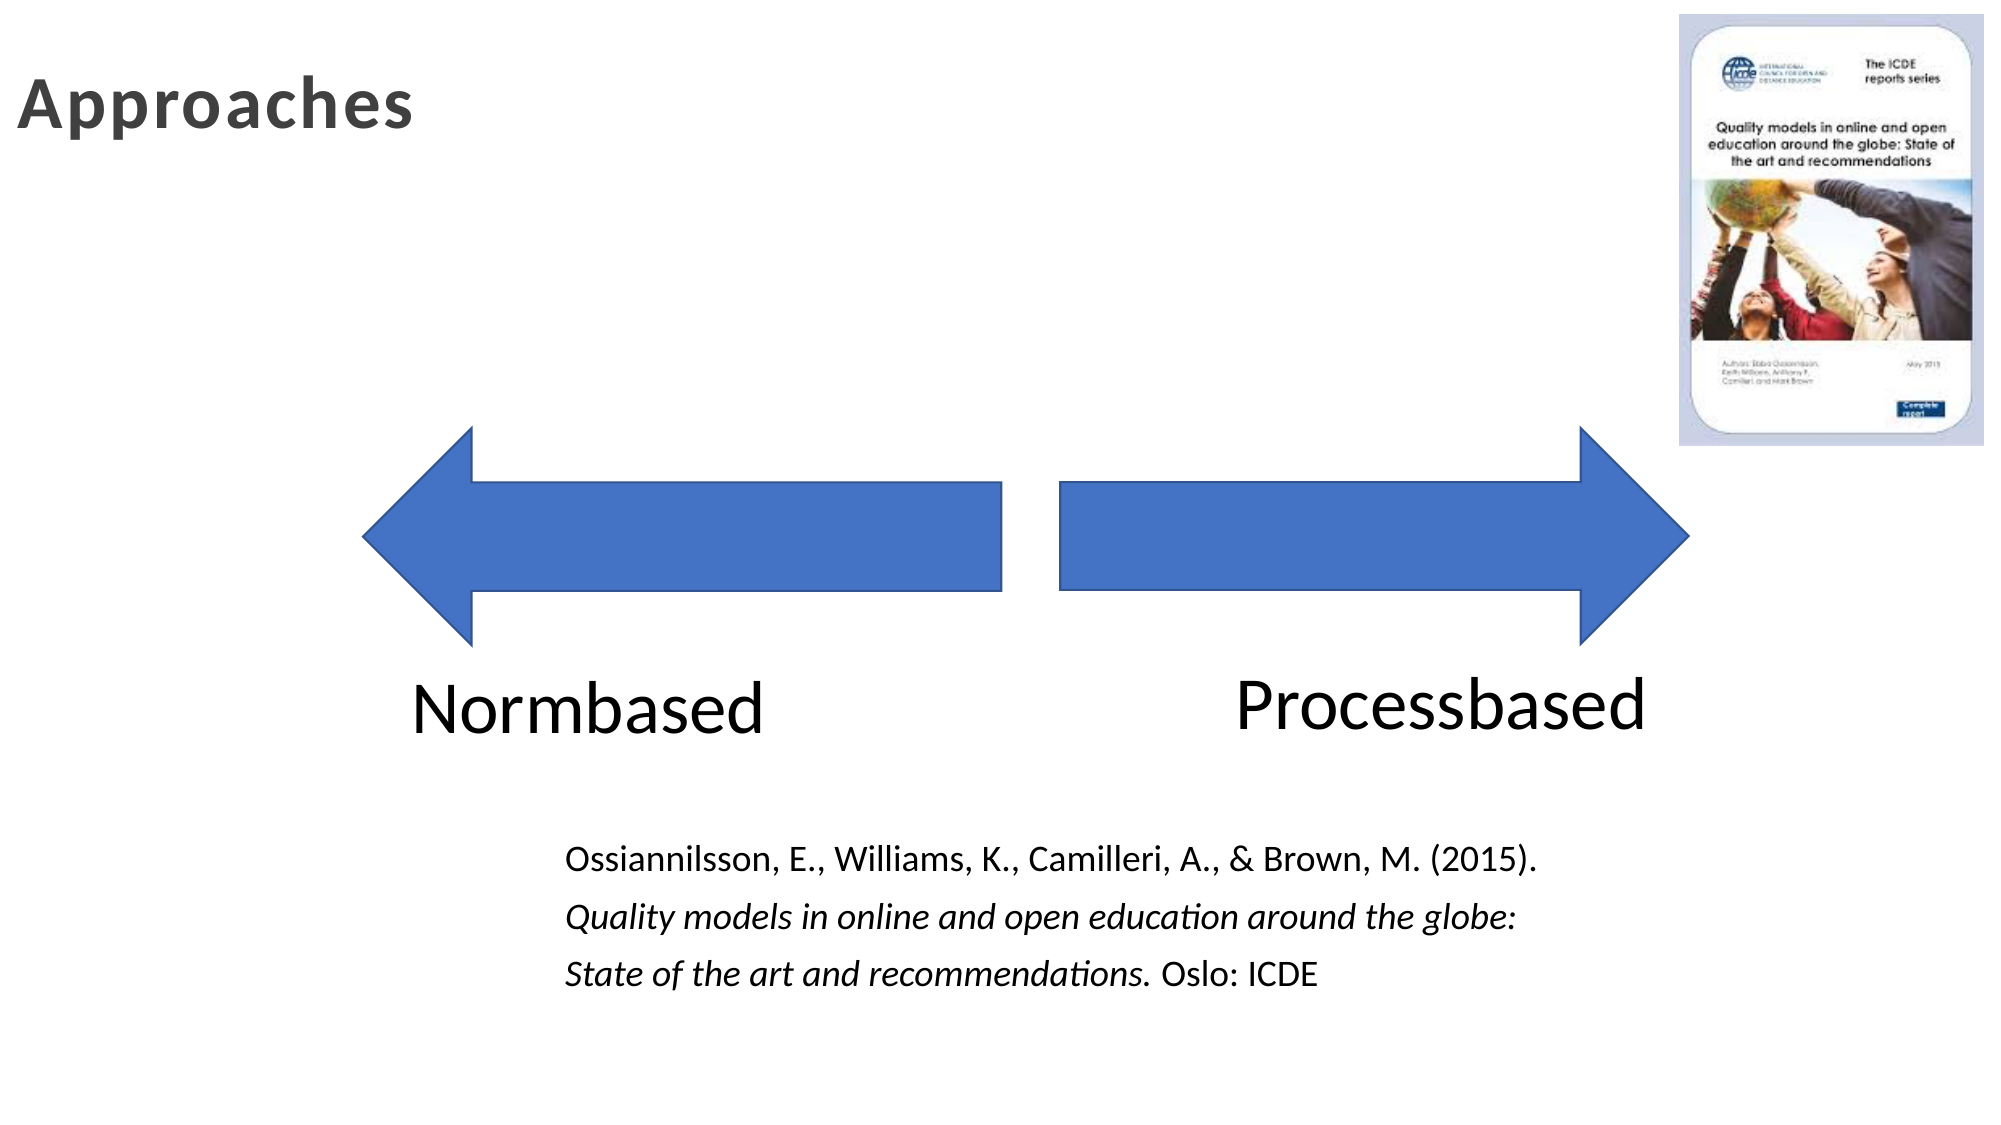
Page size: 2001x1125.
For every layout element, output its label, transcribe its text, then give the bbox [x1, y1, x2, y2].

text_box Approaches [0, 0, 1976, 813]
picture [1679, 14, 1984, 446]
text_box Ossiannilsson, E., Williams, K., Camilleri, A., & Brown, M. (2015). Quality models in online and open education around the globe: State of the art and recommendations. Oslo: ICDE [550, 826, 1563, 1060]
text_box Normbased [396, 650, 782, 756]
text_box [361, 425, 1003, 648]
text_box Processbased [1220, 647, 1663, 753]
text_box [1059, 425, 1691, 647]
